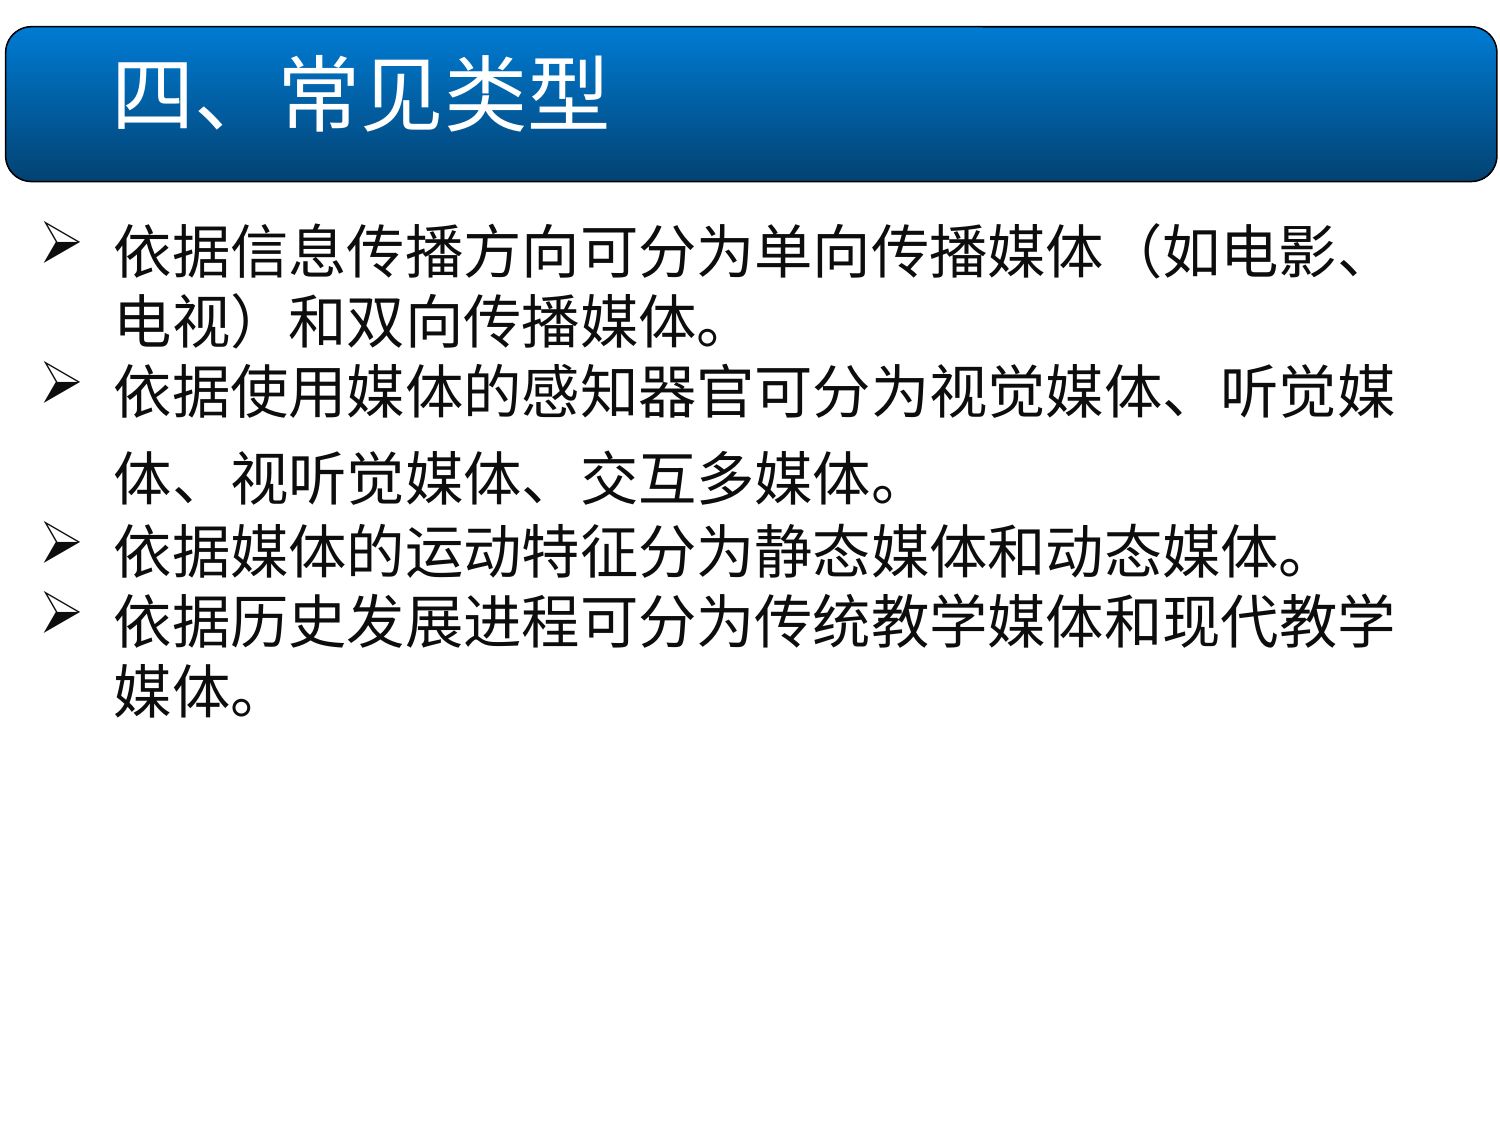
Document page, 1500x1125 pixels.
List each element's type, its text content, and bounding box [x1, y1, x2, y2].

text_box 依据信息传播方向可分为单向传播媒体（如电影、电视）和双向传播媒体。 依据使用媒体的感知器官可分为视觉媒体、听觉媒体、视听觉媒体、交互多媒体。 依据媒体的运动特征分为静态媒体和动态媒体。 依据历史发展进程可分为传统教学媒体和现代教学媒体。 [24, 207, 1460, 733]
text_box 四、常见类型 [5, 26, 1497, 182]
